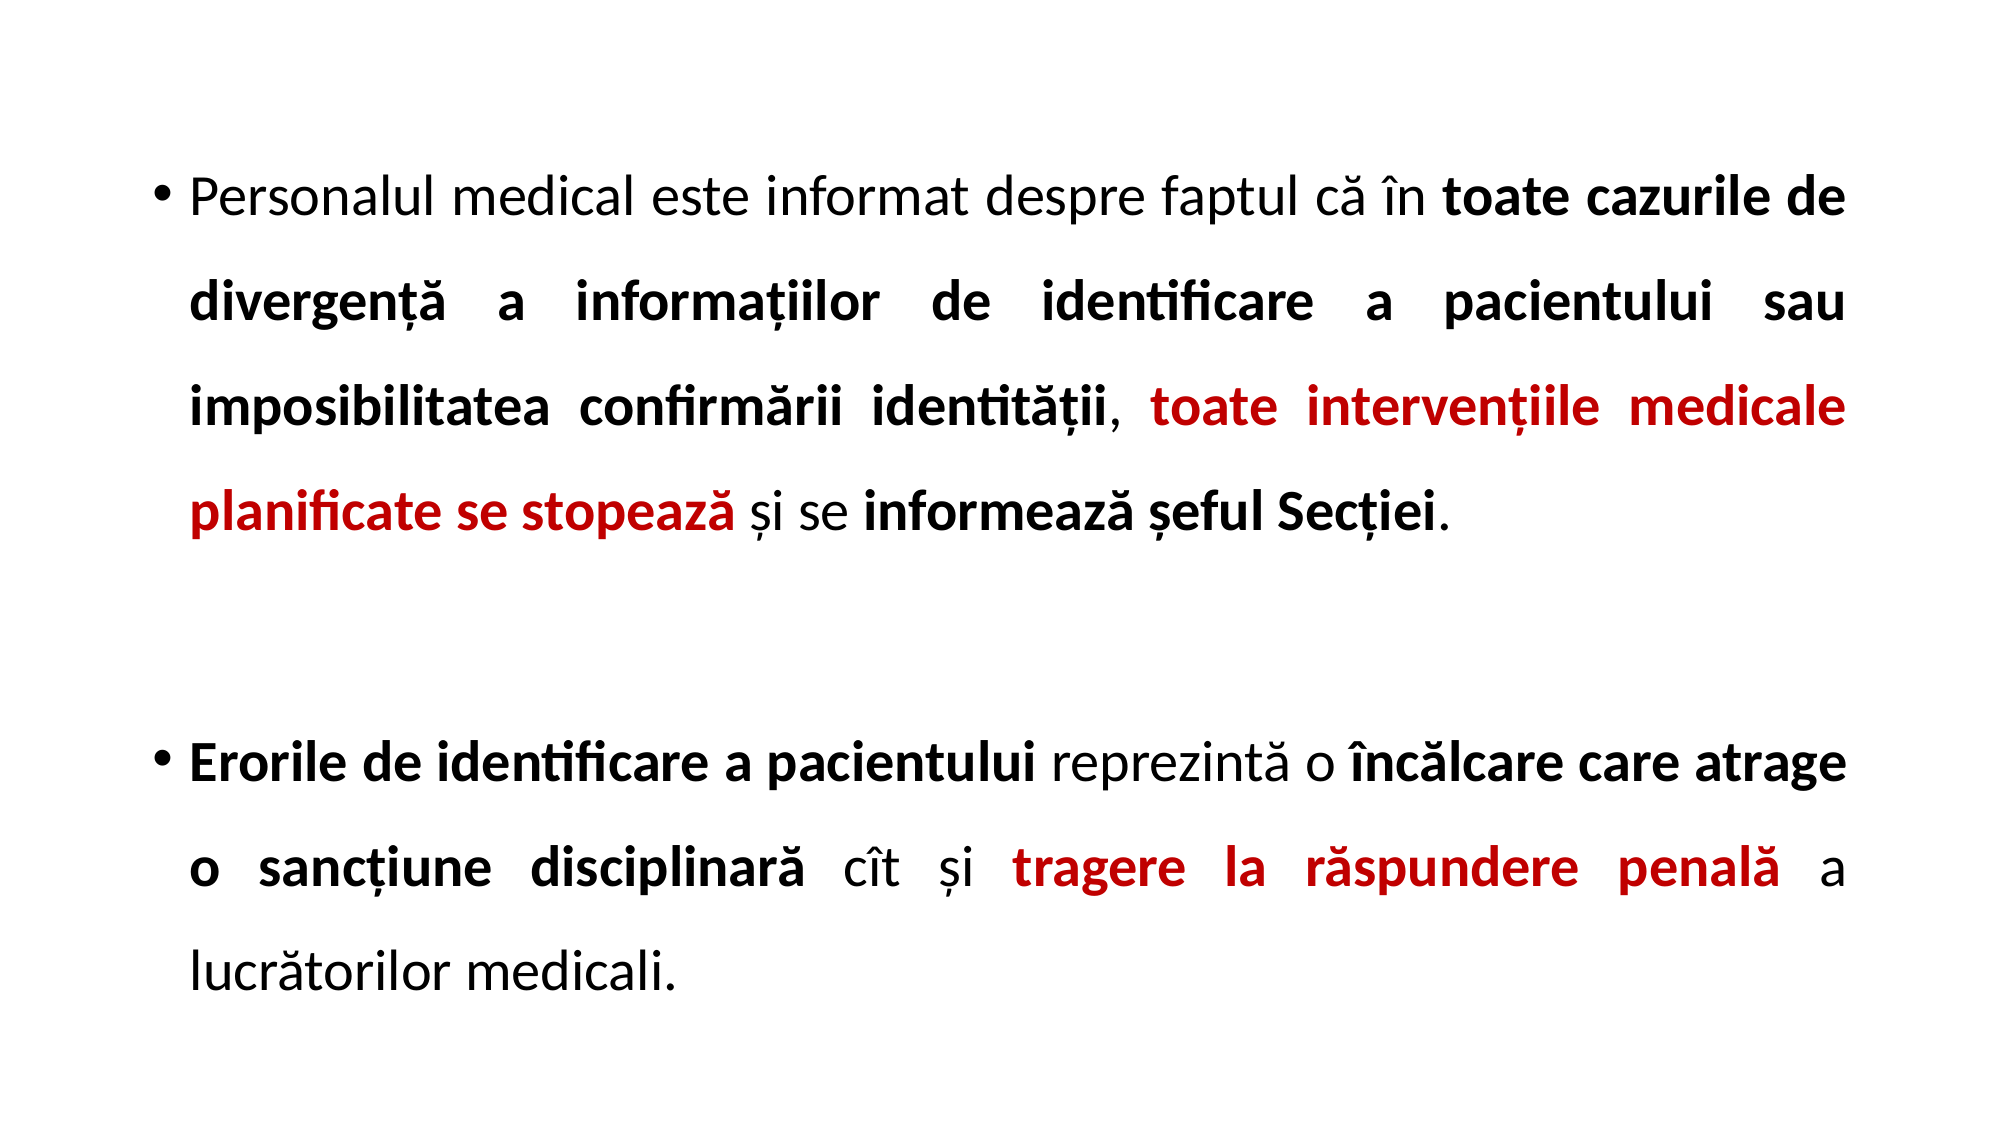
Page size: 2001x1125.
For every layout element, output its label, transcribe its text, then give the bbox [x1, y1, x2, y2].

list Personalul medical este informat despre faptul că în toate cazurile de divergență a informațiilor de identificare a pacientului sau imposibilitatea confirmării identității, toate intervențiile medicale planificate se stopează și se informează șeful Secției. Erorile de identificare a pacientului reprezintă o încălcare care atrage o sancțiune disciplinară cît și tragere la răspundere penală a lucrătorilor medicali. [137, 115, 1863, 1085]
